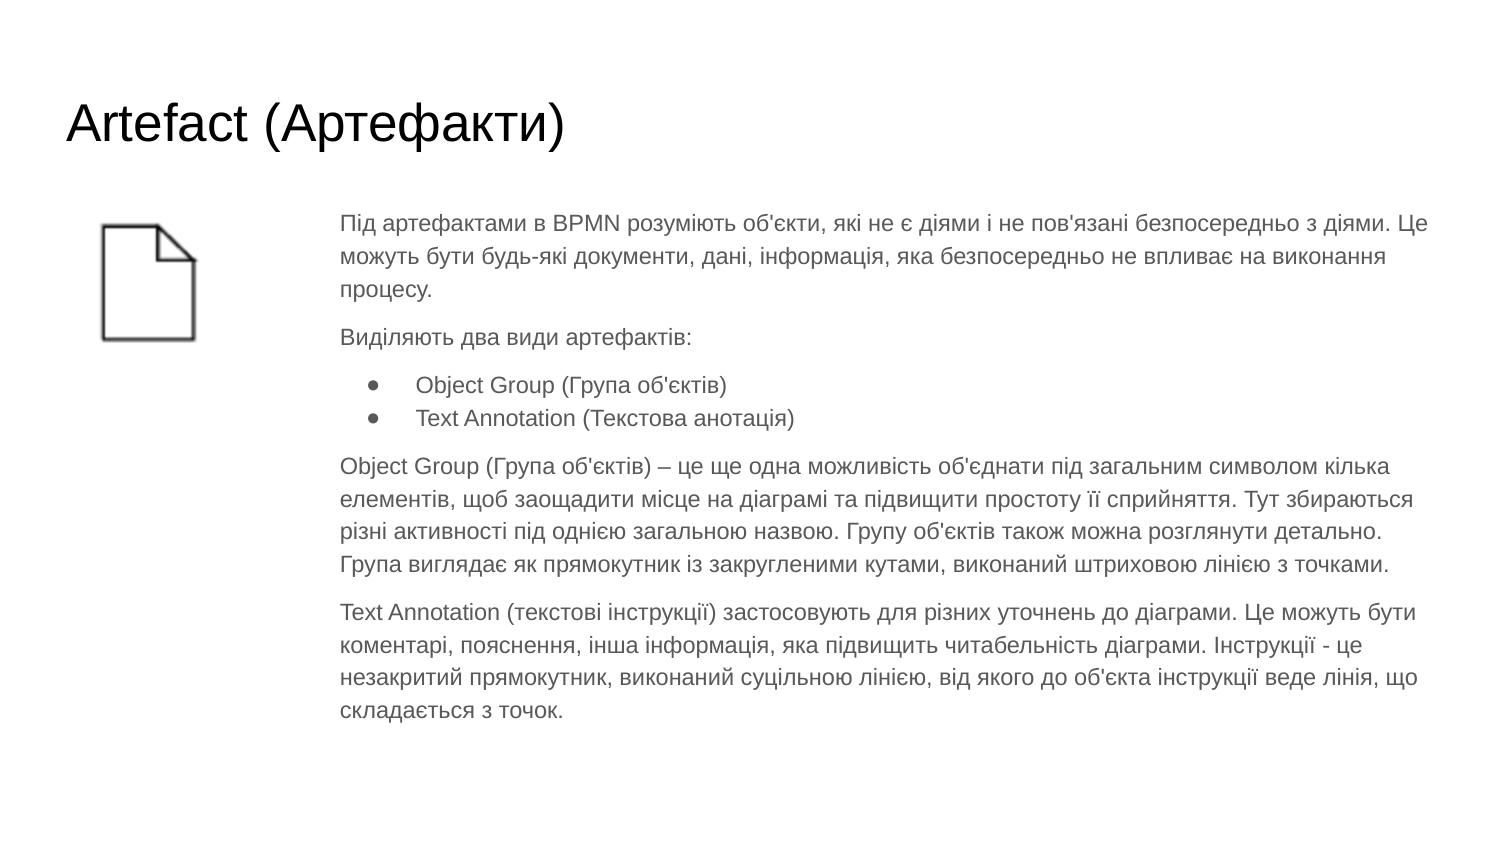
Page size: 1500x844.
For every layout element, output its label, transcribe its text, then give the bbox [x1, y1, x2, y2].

picture [17, 188, 304, 409]
title Artefact (Артефакти) [51, 72, 1449, 167]
list Під артефактами в BPMN розуміють об'єкти, які не є діями і не пов'язані безпосередньо з діями. Це можуть бути будь-які документи, дані, інформація, яка безпосередньо не впливає на виконання процесу. Виділяють два види артефактів: Object Group (Група об'єктів) Text Annotation (Текстова анотація) Object Group (Група об'єктів) – це ще одна можливість об'єднати під загальним символом кілька елементів, щоб заощадити місце на діаграмі та підвищити простоту її сприйняття. Тут збираються різні активності під однією загальною назвою. Групу об'єктів також можна розглянути детально. Група виглядає як прямокутник із закругленими кутами, виконаний штриховою лінією з точками. Text Annotation (текстові інструкції) застосовують для різних уточнень до діаграми. Це можуть бути коментарі, пояснення, інша інформація, яка підвищить читабельність діаграми. Інструкції - це незакритий прямокутник, виконаний суцільною лінією, від якого до об'єкта інструкції веде лінія, що складається з точок. [325, 189, 1449, 750]
